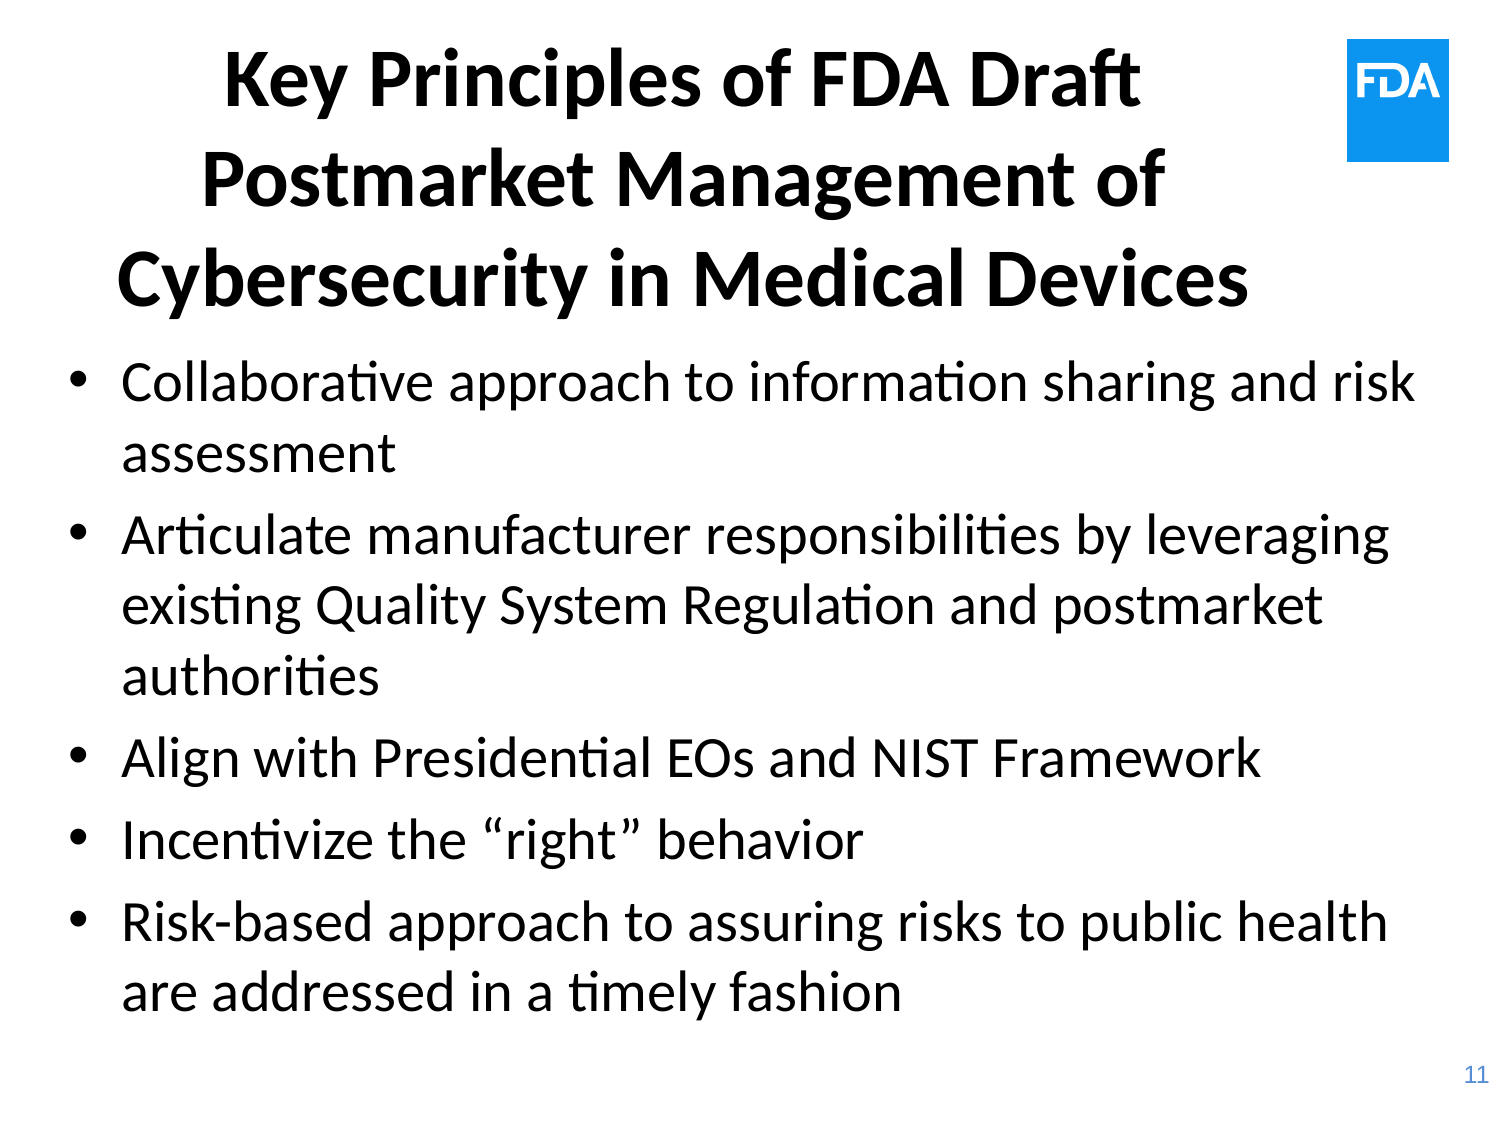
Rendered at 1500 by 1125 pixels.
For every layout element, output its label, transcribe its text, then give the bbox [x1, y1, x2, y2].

picture [1347, 39, 1449, 162]
title Key Principles of FDA Draft Postmarket Management of Cybersecurity in Medical Devices [29, 96, 1340, 249]
list Collaborative approach to information sharing and risk assessment Articulate manufacturer responsibilities by leveraging existing Quality System Regulation and postmarket authorities Align with Presidential EOs and NIST Framework Incentivize the “right” behavior Risk-based approach to assuring risks to public health are addressed in a timely fashion [53, 335, 1449, 1039]
